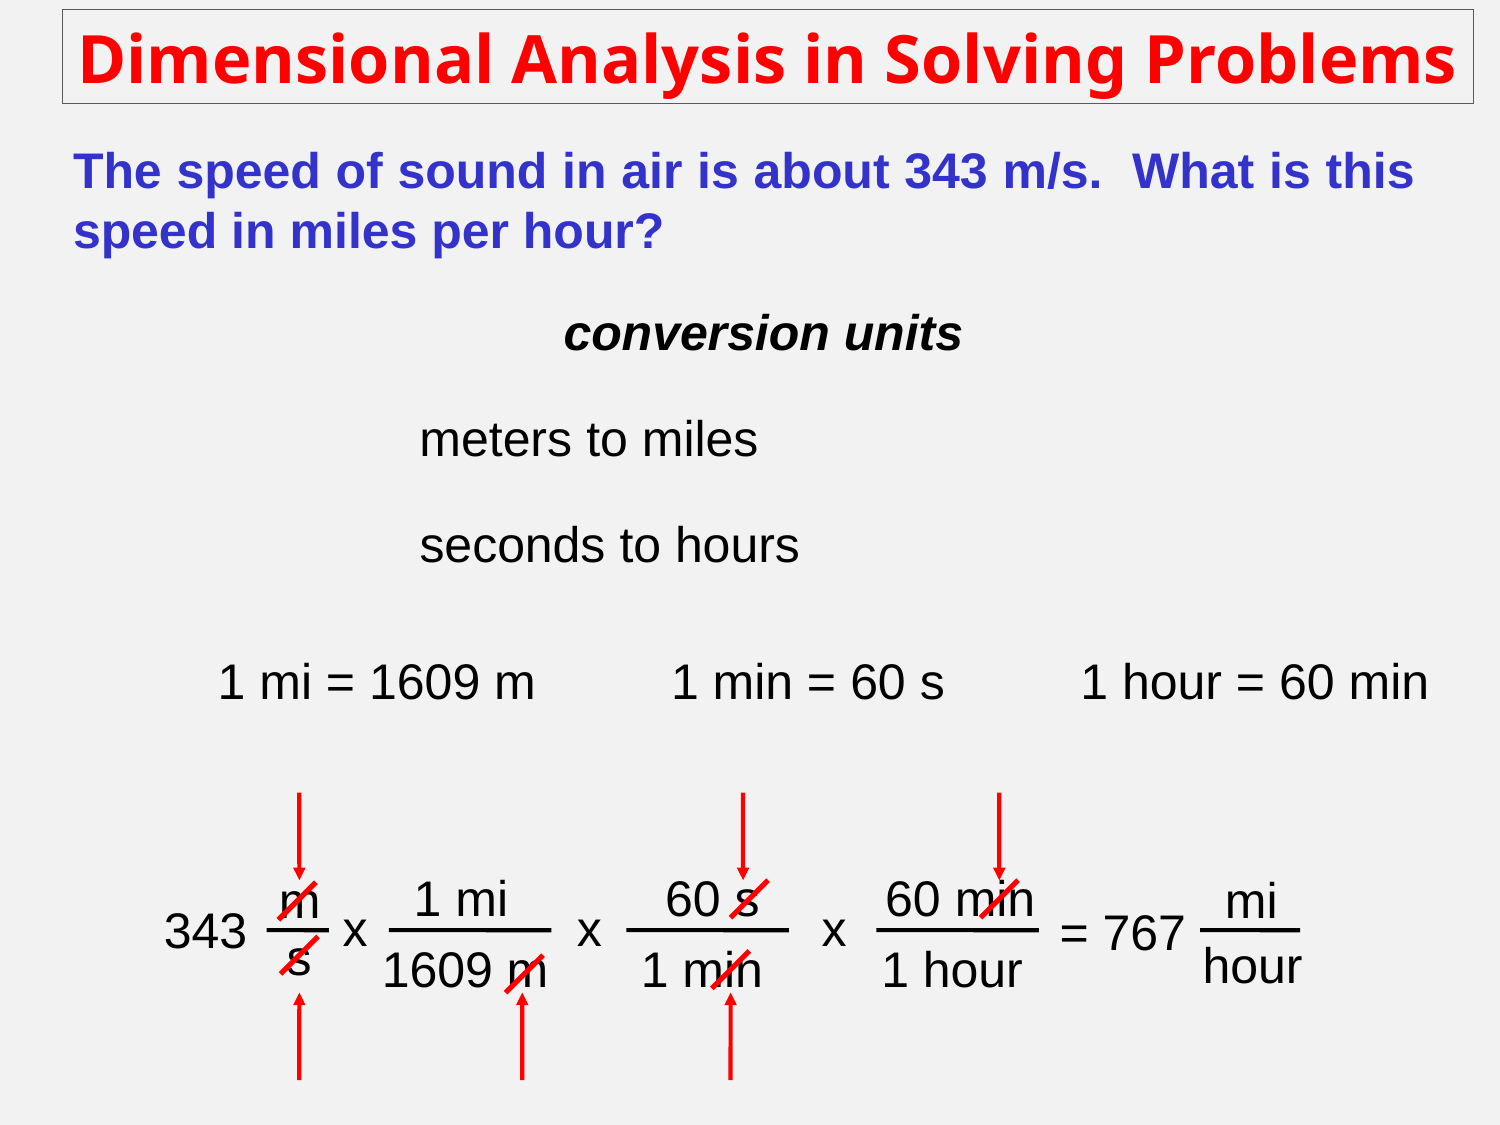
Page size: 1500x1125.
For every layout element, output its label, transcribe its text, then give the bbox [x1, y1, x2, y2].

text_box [148, 861, 327, 993]
text_box The speed of sound in air is about 343 m/s. What is this speed in miles per hour? [58, 131, 1431, 267]
text_box meters to miles [404, 398, 774, 474]
text_box conversion units [548, 292, 979, 368]
text_box [293, 993, 306, 1081]
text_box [1044, 861, 1318, 1001]
text_box Dimensional Analysis in Solving Problems [62, 9, 1474, 104]
text_box 1 hour = 60 min [1065, 642, 1445, 718]
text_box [327, 859, 561, 1006]
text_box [561, 859, 789, 1006]
text_box 1 min = 60 s [656, 642, 961, 718]
text_box 1 mi = 1609 m [203, 642, 552, 718]
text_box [806, 859, 1051, 1006]
text_box seconds to hours [404, 505, 816, 580]
